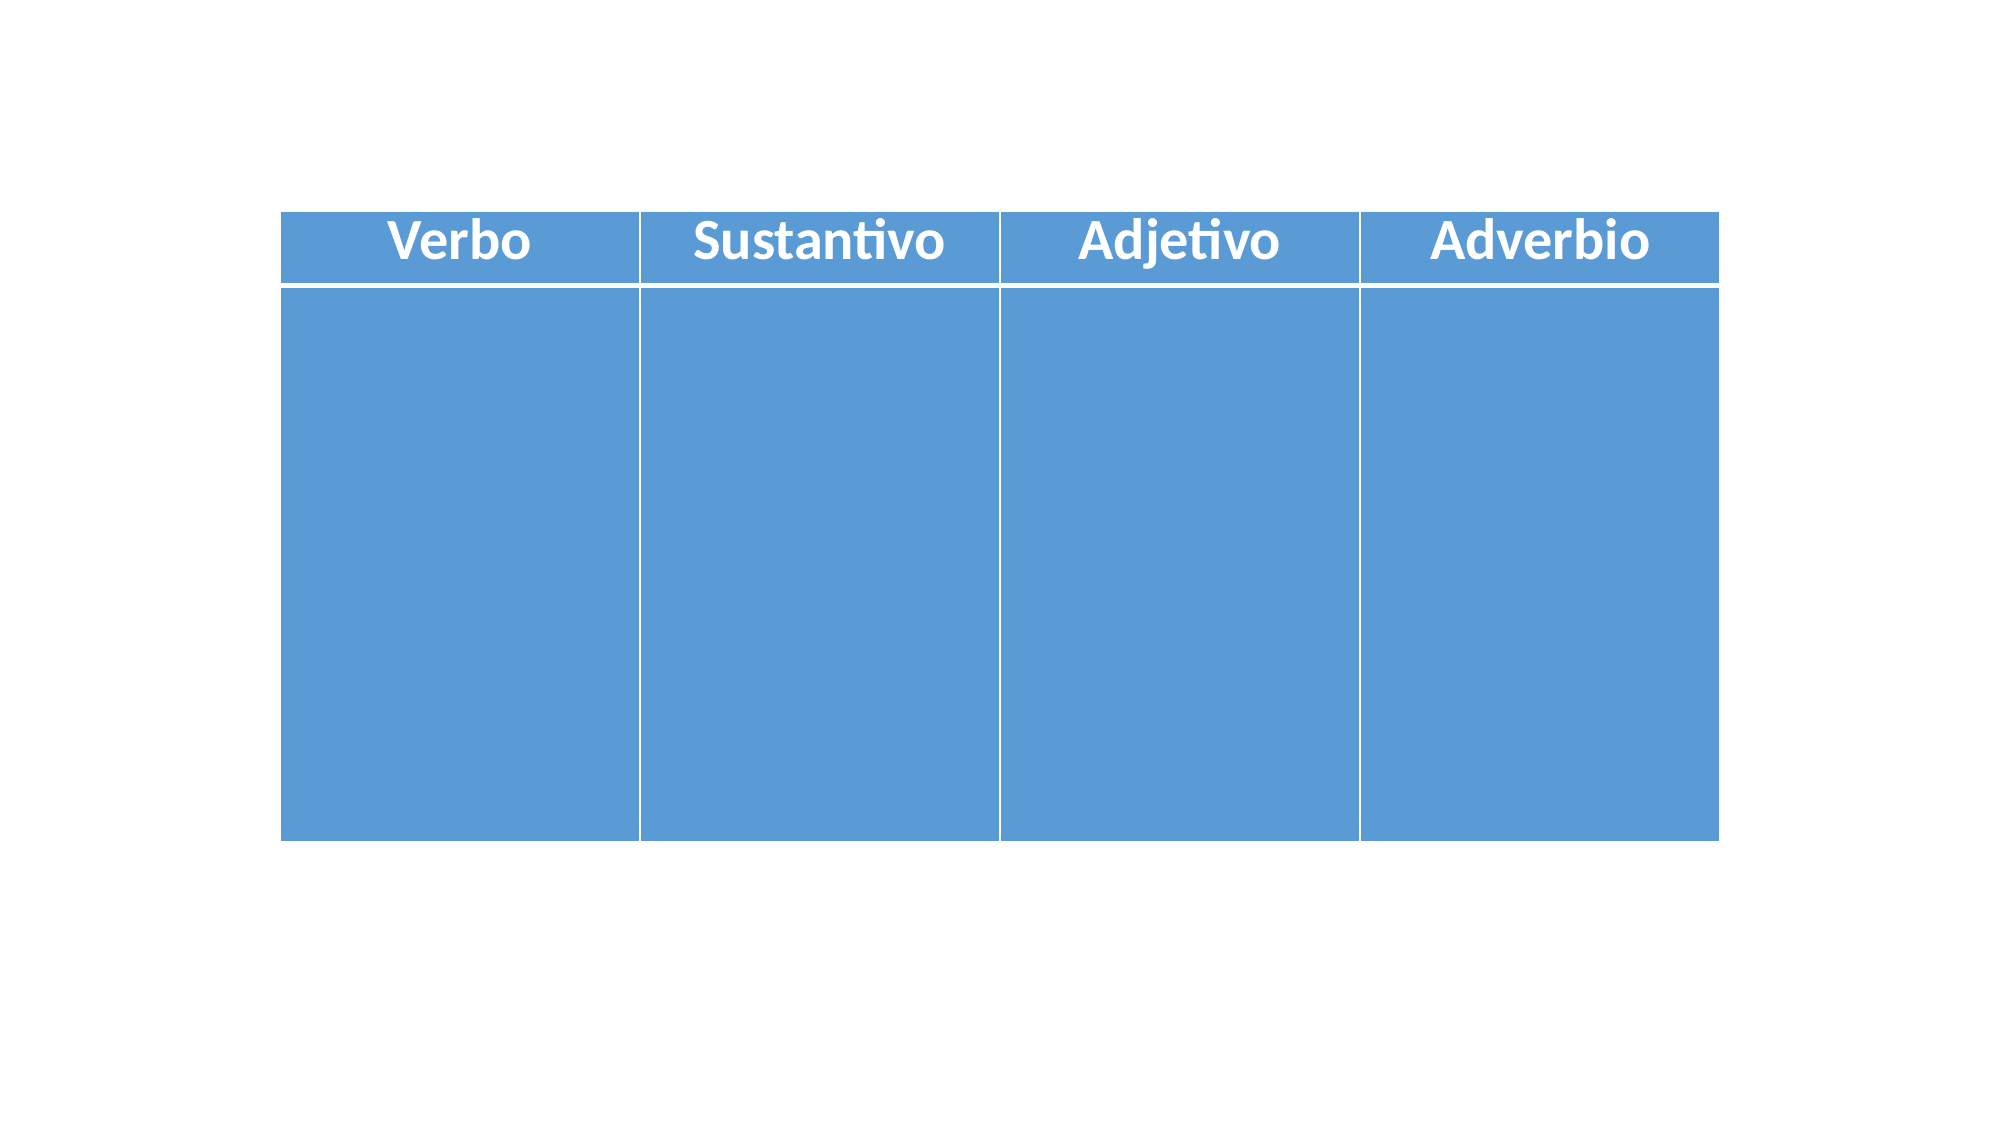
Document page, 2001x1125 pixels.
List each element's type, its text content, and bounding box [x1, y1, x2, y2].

table_header Adjetivo [1001, 212, 1359, 283]
table_header Verbo [281, 212, 639, 283]
table_header Adverbio [1361, 212, 1719, 283]
table_cell [1361, 288, 1719, 841]
table_cell [1001, 288, 1359, 841]
table_header Sustantivo [641, 212, 999, 283]
table_cell [281, 288, 639, 841]
table_cell [641, 288, 999, 841]
